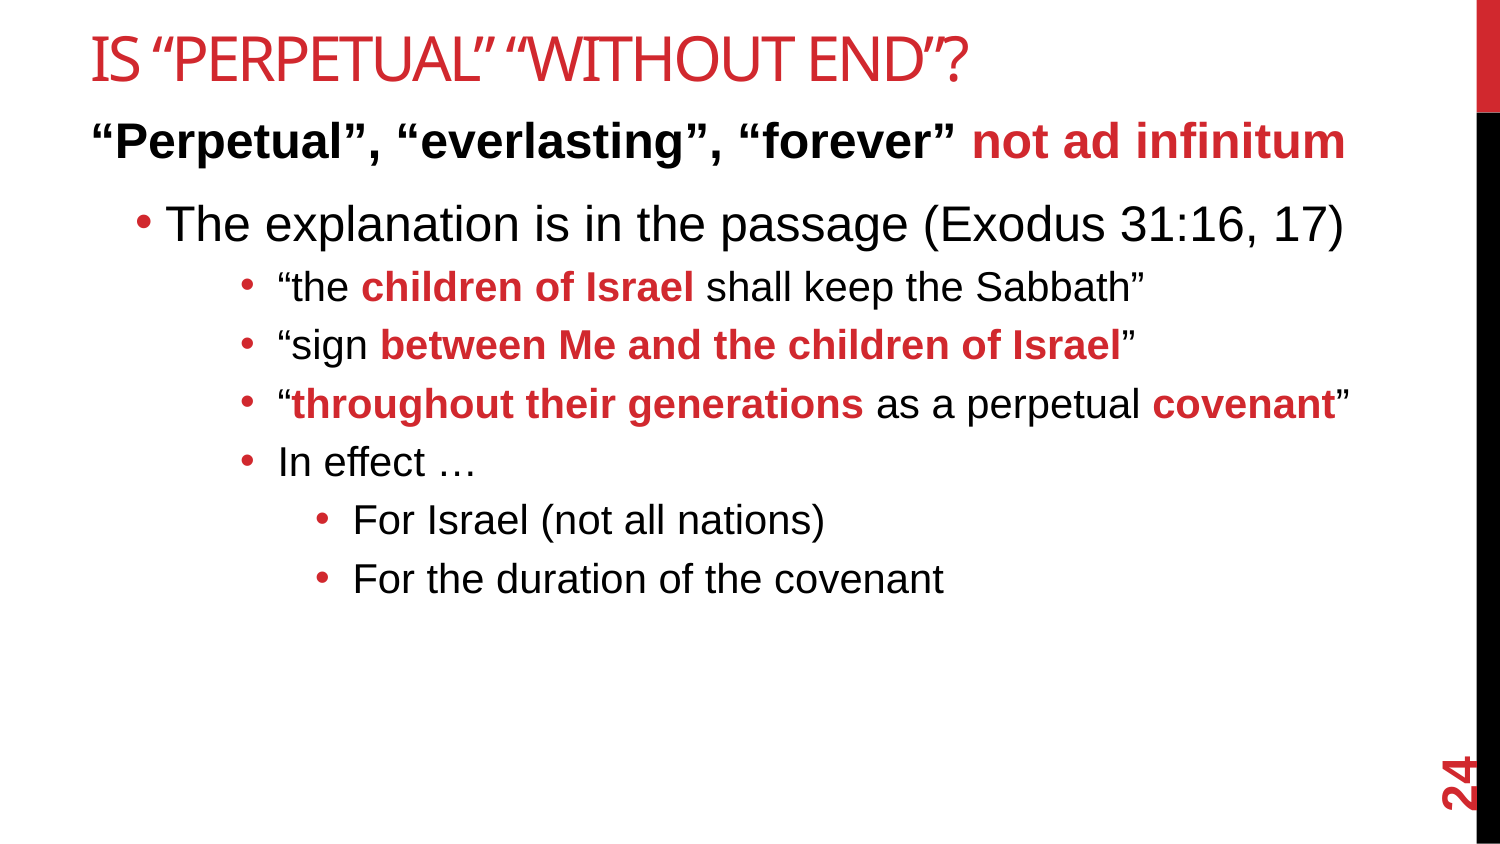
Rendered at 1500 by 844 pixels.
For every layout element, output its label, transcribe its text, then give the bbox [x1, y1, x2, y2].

slide_number 24 [1427, 665, 1488, 828]
list “Perpetual”, “everlasting”, “forever” not ad infinitum The explanation is in the passage (Exodus 31:16, 17) “the children of Israel shall keep the Sabbath” “sign between Me and the children of Israel” “throughout their generations as a perpetual covenant” In effect … For Israel (not all nations) For the duration of the covenant [75, 101, 1425, 811]
title Is “Perpetual” “Without End”? [75, 11, 1425, 101]
